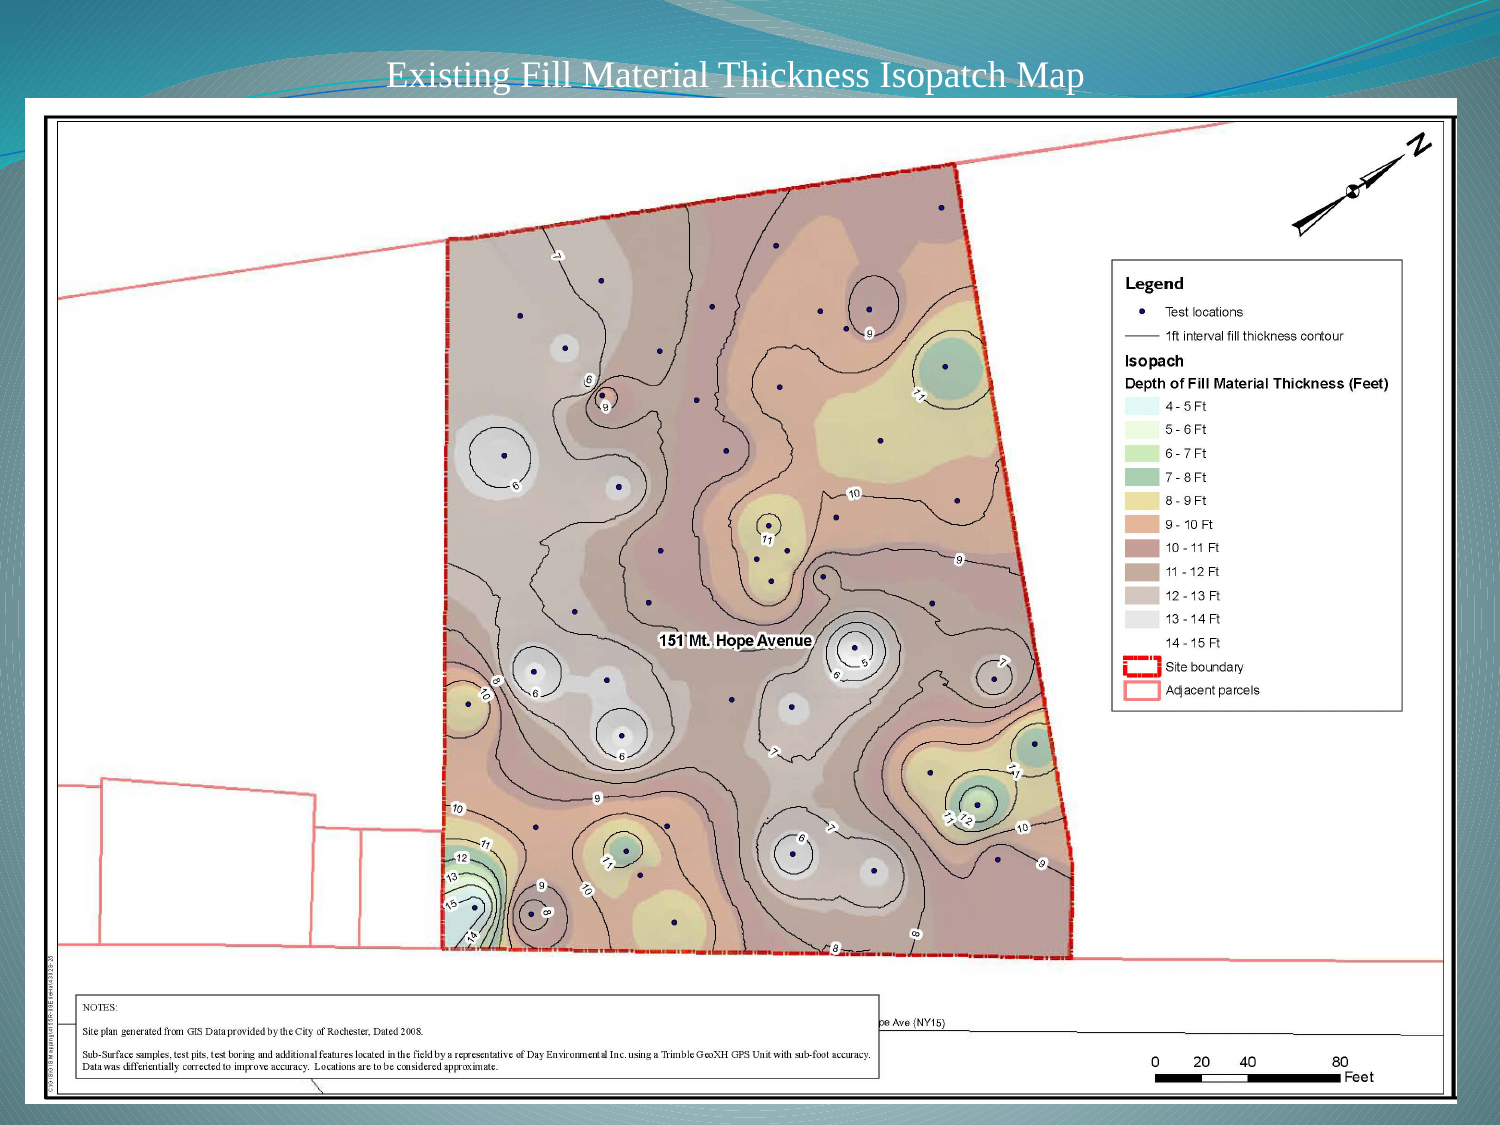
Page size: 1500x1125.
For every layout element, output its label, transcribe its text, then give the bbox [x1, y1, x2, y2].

picture [24, 98, 1458, 1104]
text_box Existing Fill Material Thickness Isopatch Map [340, 42, 1132, 97]
